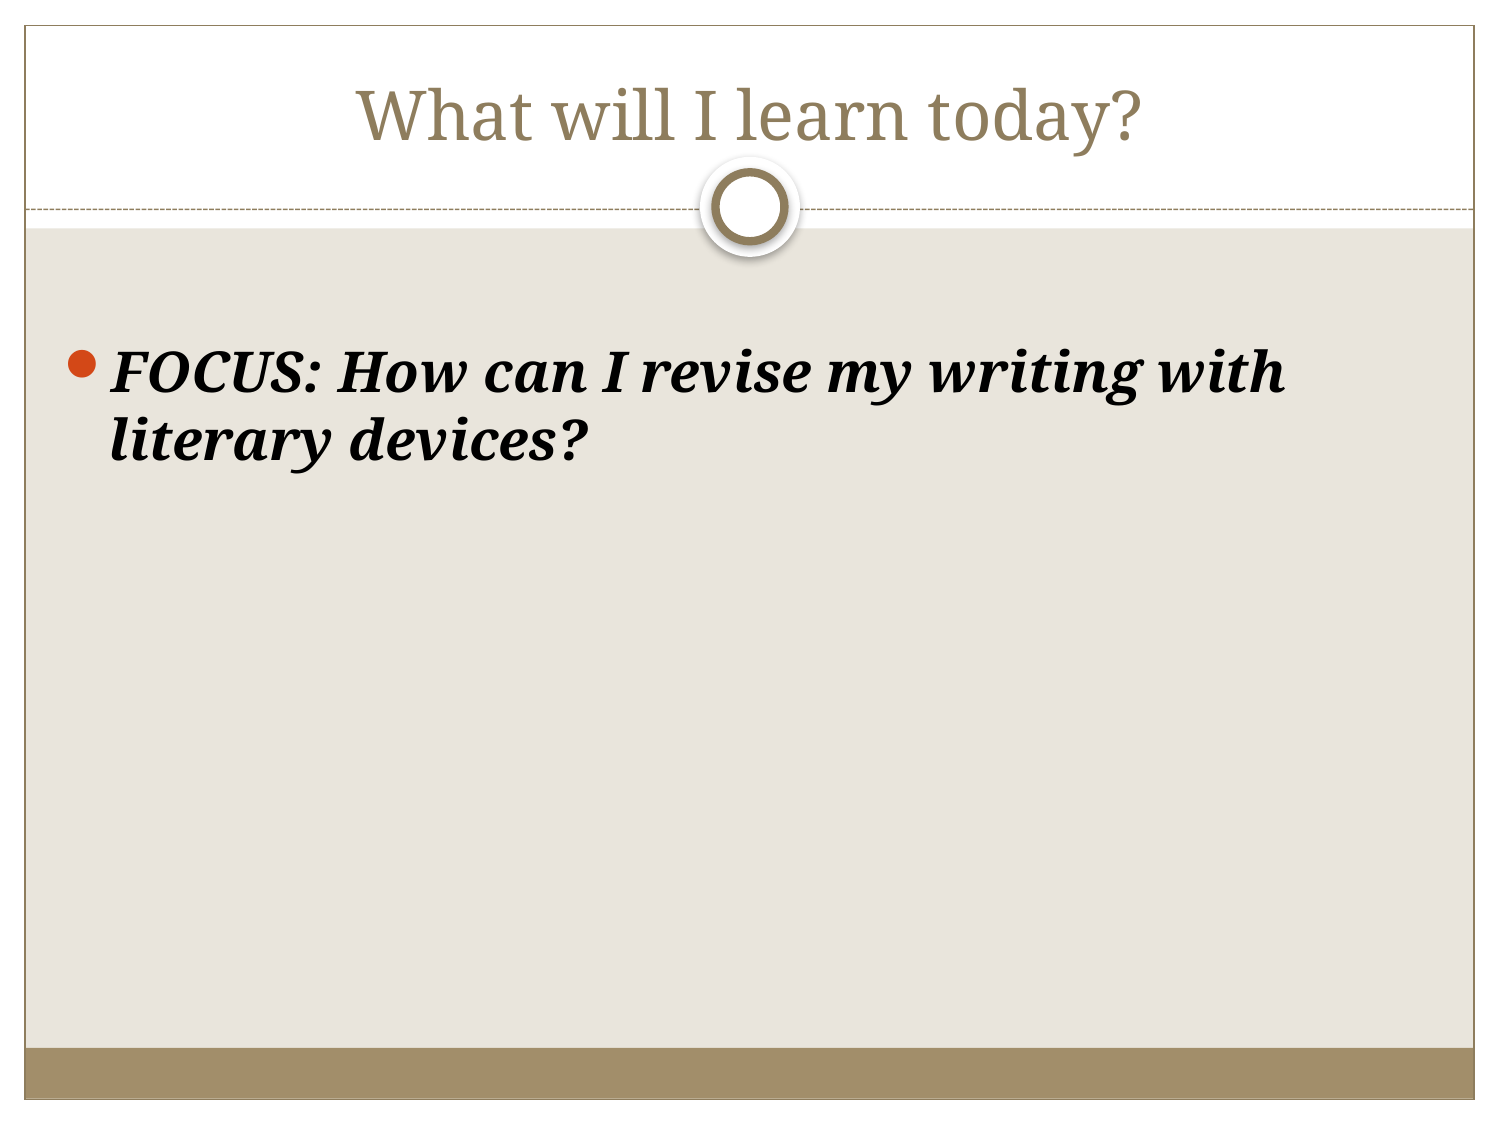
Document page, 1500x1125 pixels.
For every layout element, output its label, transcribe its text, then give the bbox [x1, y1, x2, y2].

title What will I learn today? [49, 37, 1450, 162]
list FOCUS: How can I revise my writing with literary devices? [49, 250, 1445, 1001]
